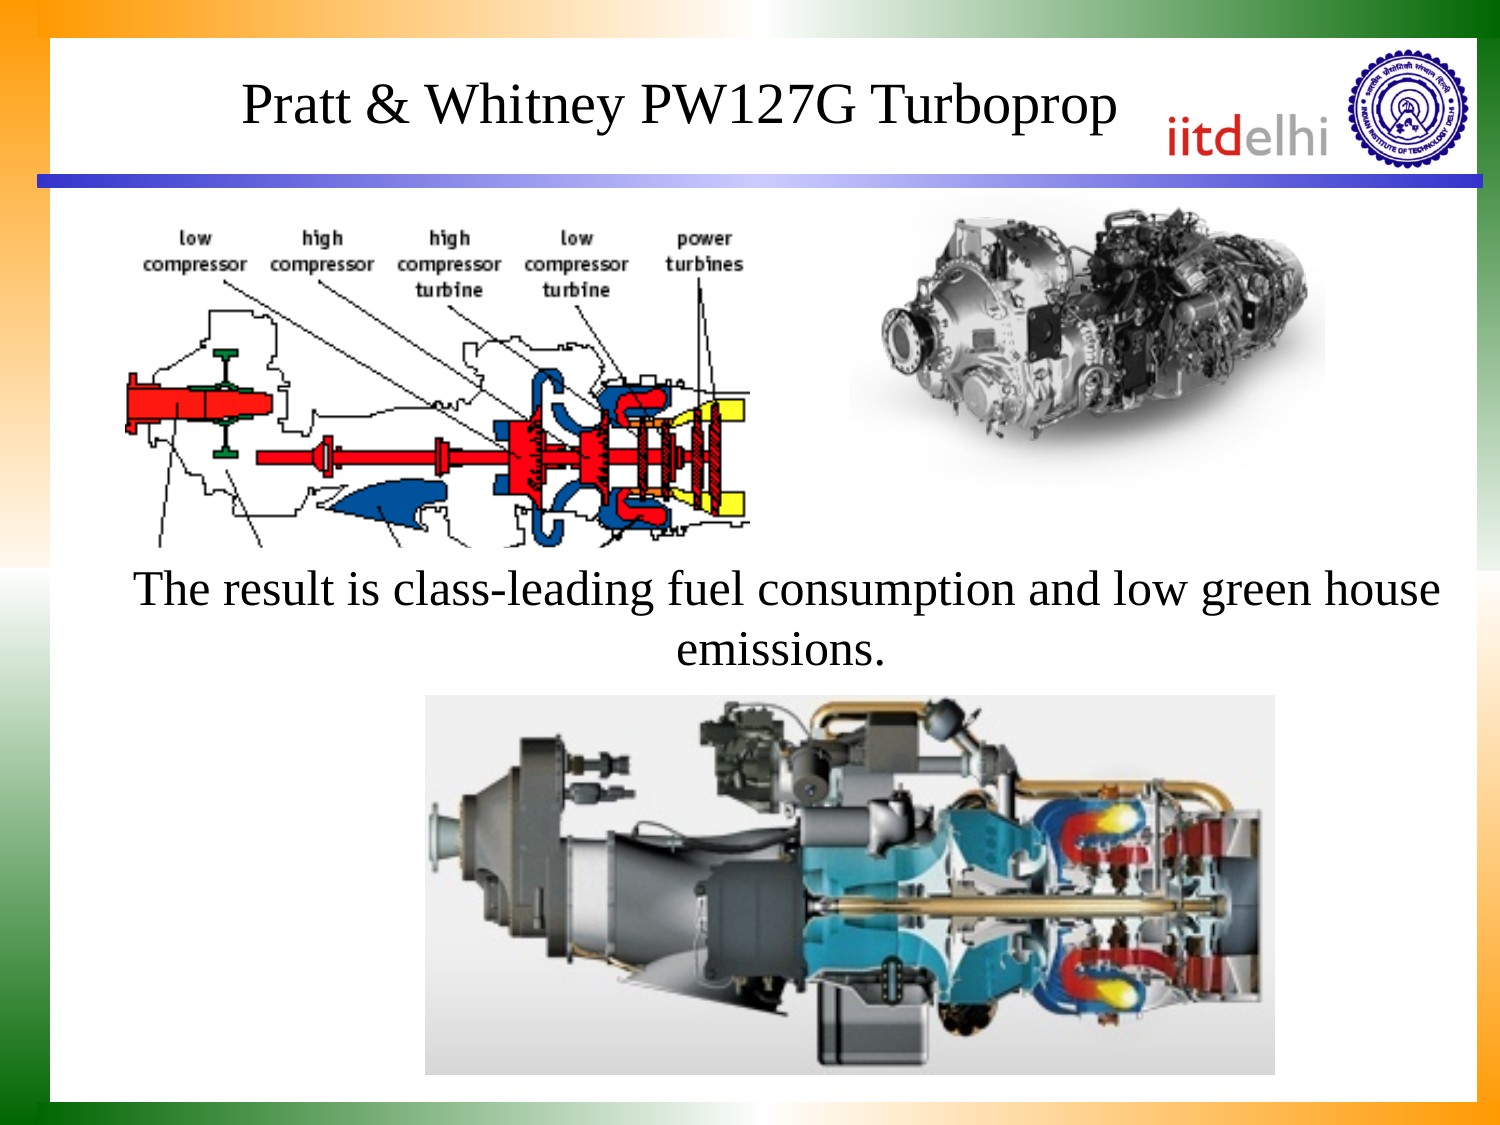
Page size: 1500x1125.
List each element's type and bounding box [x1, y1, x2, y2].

text_box [0, 0, 1500, 1125]
